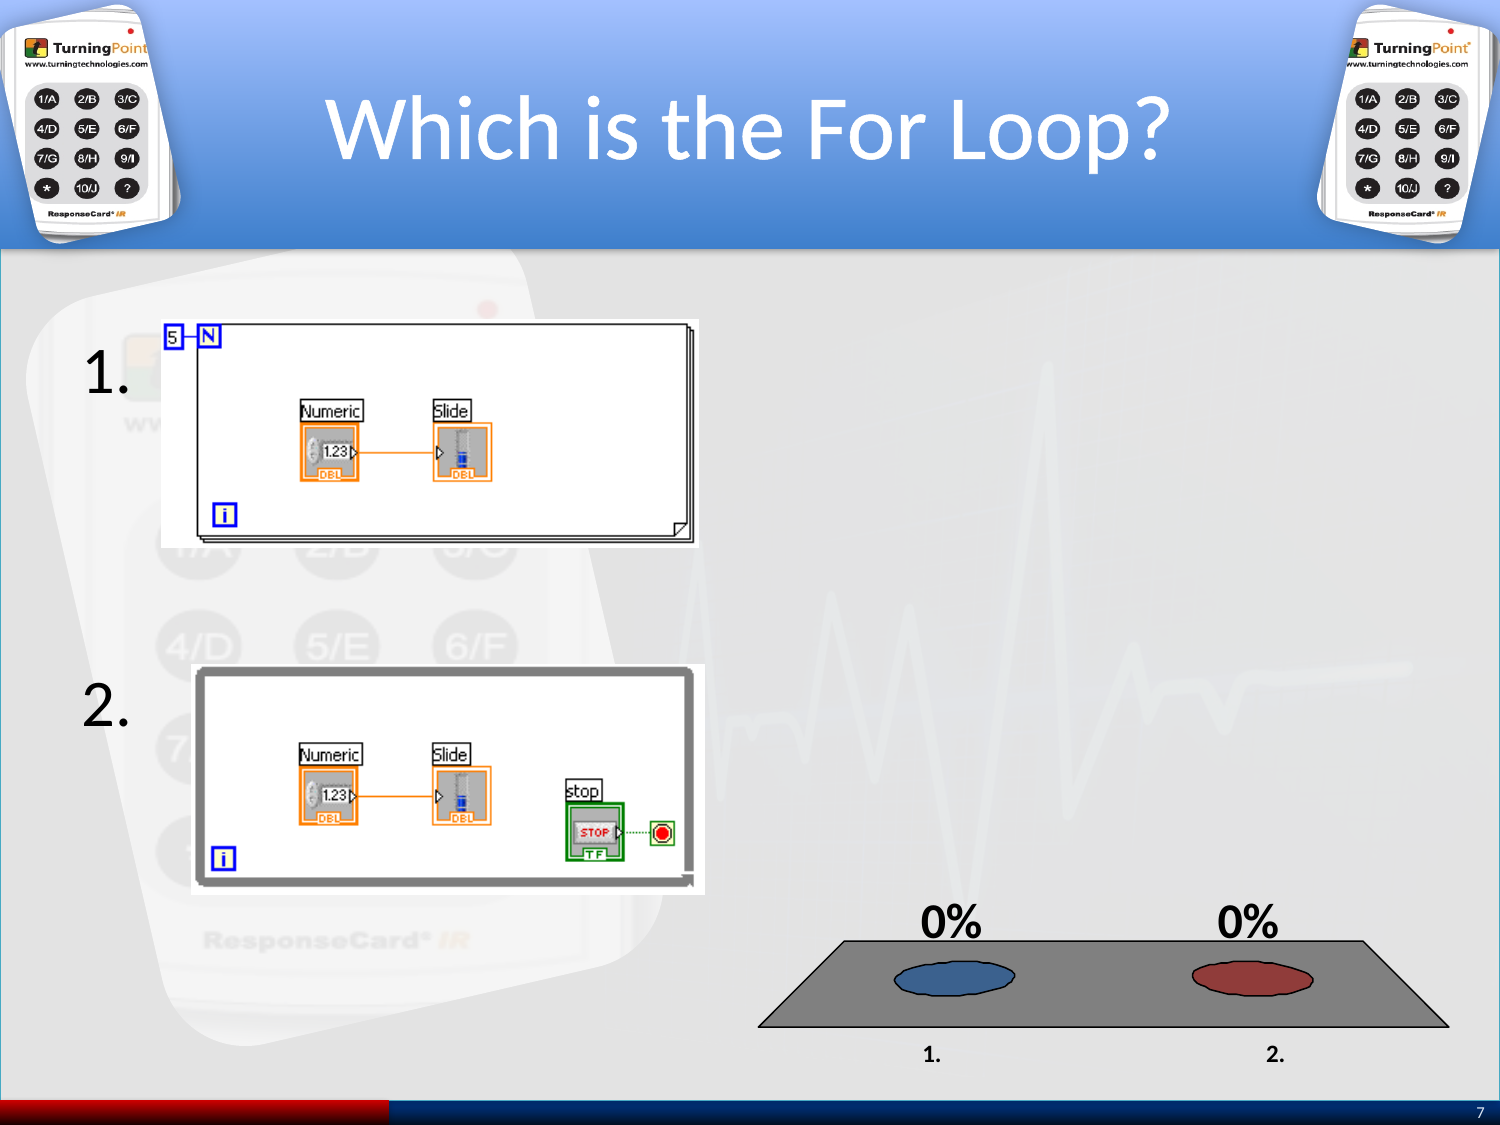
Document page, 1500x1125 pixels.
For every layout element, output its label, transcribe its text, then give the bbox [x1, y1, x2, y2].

picture [1317, 4, 1500, 244]
picture [0, 4, 181, 244]
picture [191, 664, 705, 895]
list [66, 319, 734, 880]
title Which is the For Loop? [187, 28, 1313, 216]
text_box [739, 270, 1490, 1115]
picture [160, 319, 699, 549]
slide_number 7 [1167, 1083, 1500, 1125]
text_box [0, 1099, 390, 1125]
